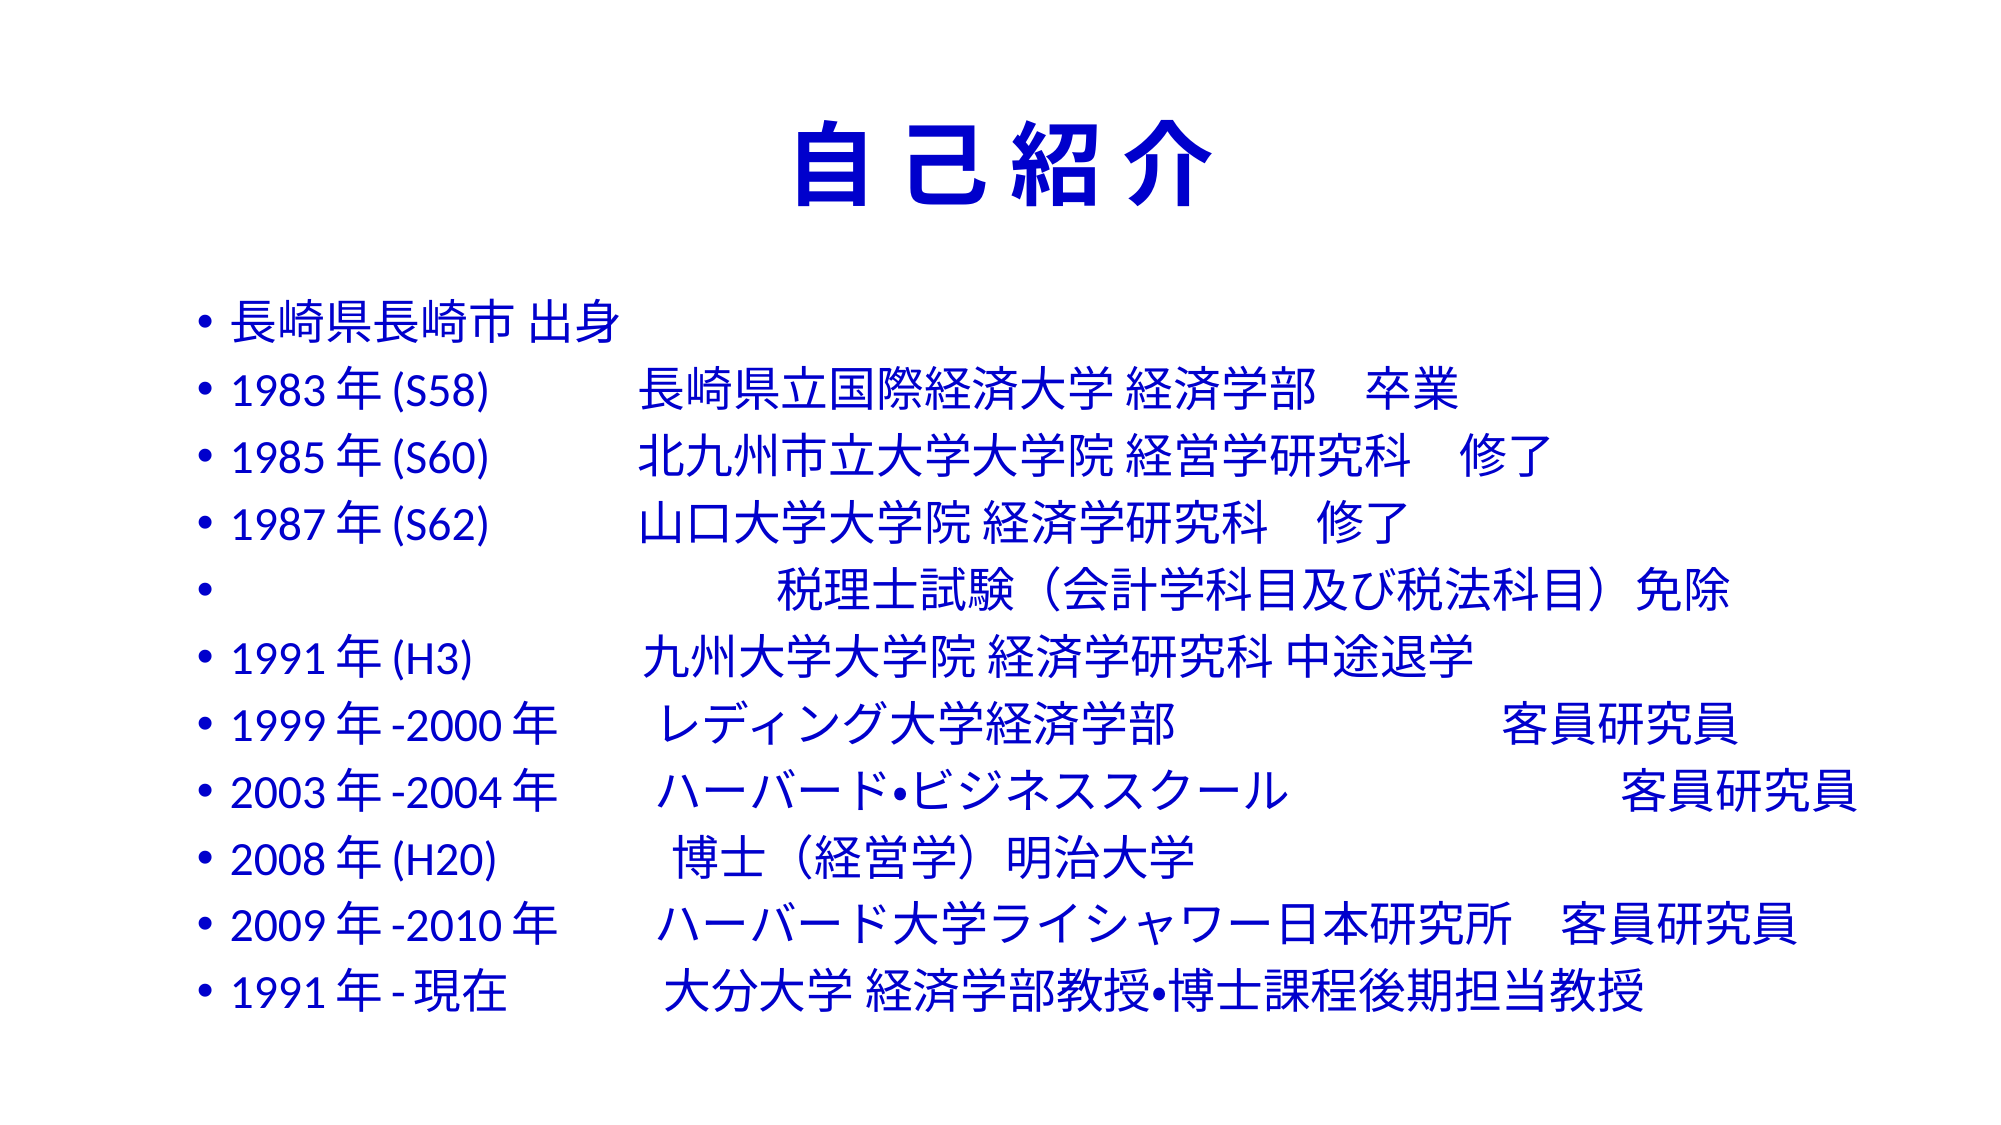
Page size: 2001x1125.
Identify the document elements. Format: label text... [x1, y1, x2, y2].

title 自 己 紹 介 [137, 59, 1863, 278]
list 長崎県長崎市 出身 1983年(S58) 長崎県立国際経済大学 経済学部 卒業 1985年(S60) 北九州市立大学大学院 経営学研究科 修了 1987年(S62) 山口大学大学院 経済学研究科 修了 税理士試験（会計学科目及び税法科目）免除 1991年(H3) 九州大学大学院 経済学研究科 中途退学 1999年-2000年 レディング大学経済学部 客員研究員 2003年-2004年 ハーバード・ビジネススクール 客員研究員 2008年(H20) 博士（経営学）明治大学 2009年-2010年 ハーバード大学ライシャワー日本研究所 客員研究員 1991年-現在 大分大学 経済学部教授・博士課程後期担当教授 [137, 291, 1915, 1068]
